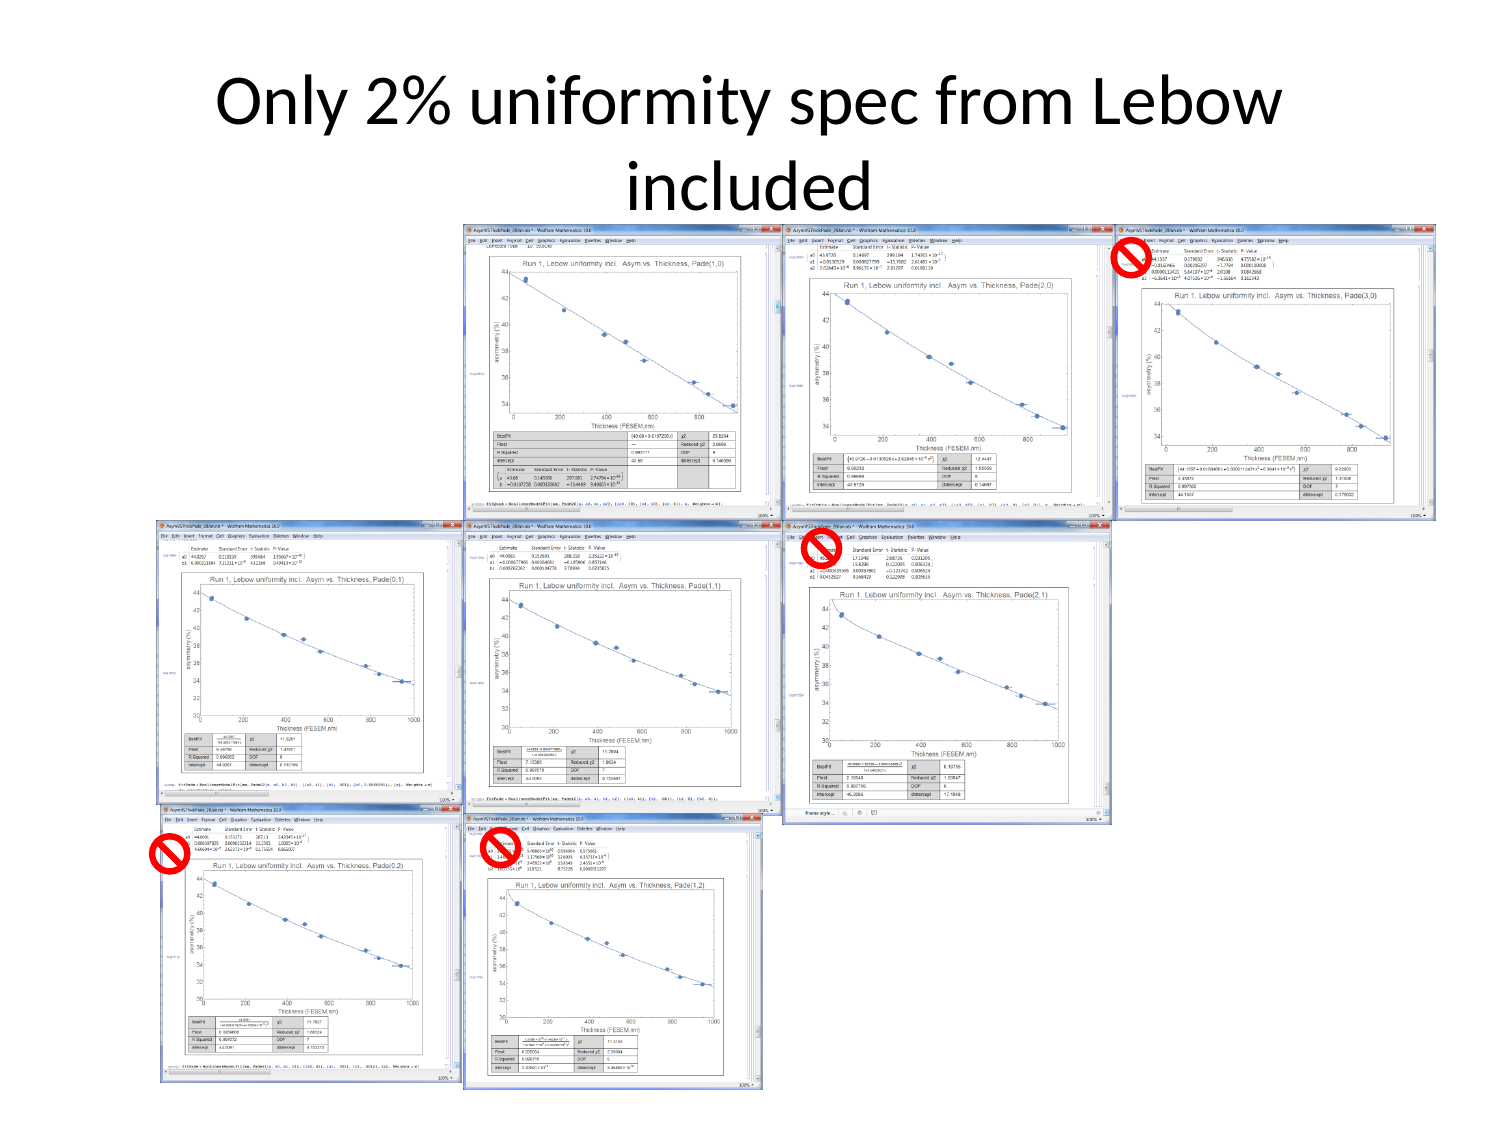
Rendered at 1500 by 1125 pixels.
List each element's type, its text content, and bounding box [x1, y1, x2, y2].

title Only 2% uniformity spec from Lebow included [75, 45, 1425, 233]
text_box [148, 839, 155, 869]
picture [156, 224, 1436, 1091]
